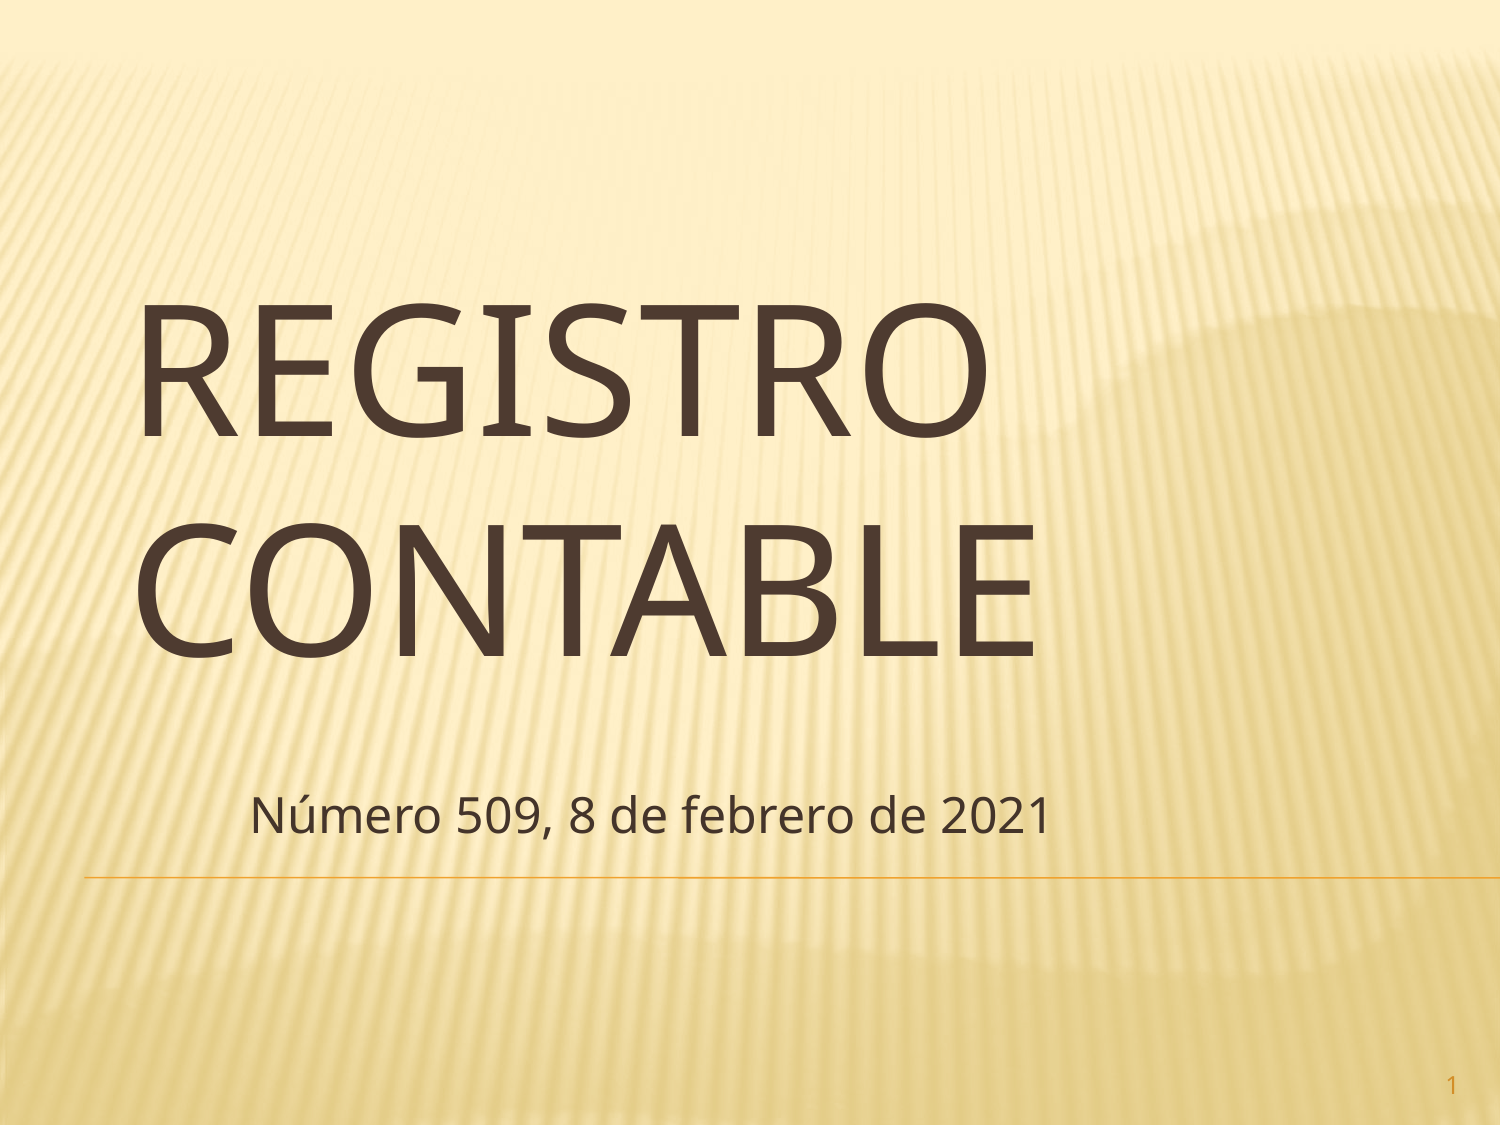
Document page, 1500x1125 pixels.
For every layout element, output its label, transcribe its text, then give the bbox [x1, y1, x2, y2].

subtitle Número 509, 8 de febrero de 2021 [234, 750, 1285, 851]
slide_number 1 [1350, 1061, 1475, 1103]
title Registro contable [112, 246, 1388, 704]
